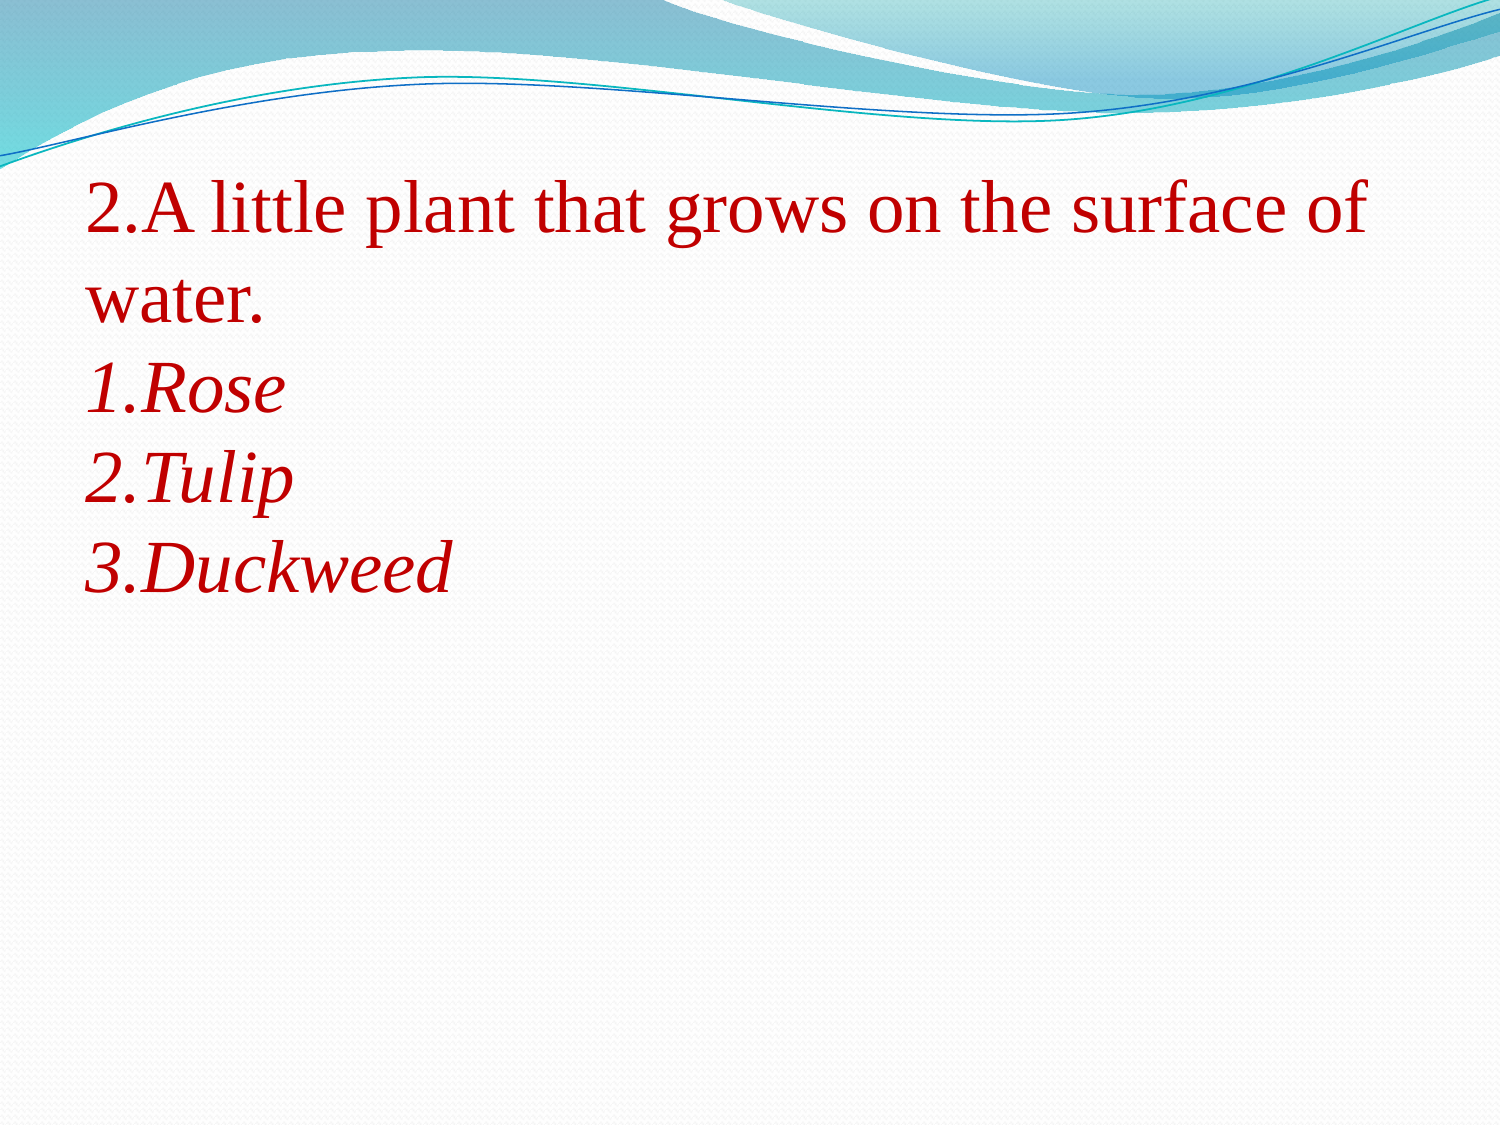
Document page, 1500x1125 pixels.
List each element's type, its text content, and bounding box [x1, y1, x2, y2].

text_box 2.A little plant that grows on the surface of water. Rose Tulip Duckweed [70, 120, 1407, 720]
